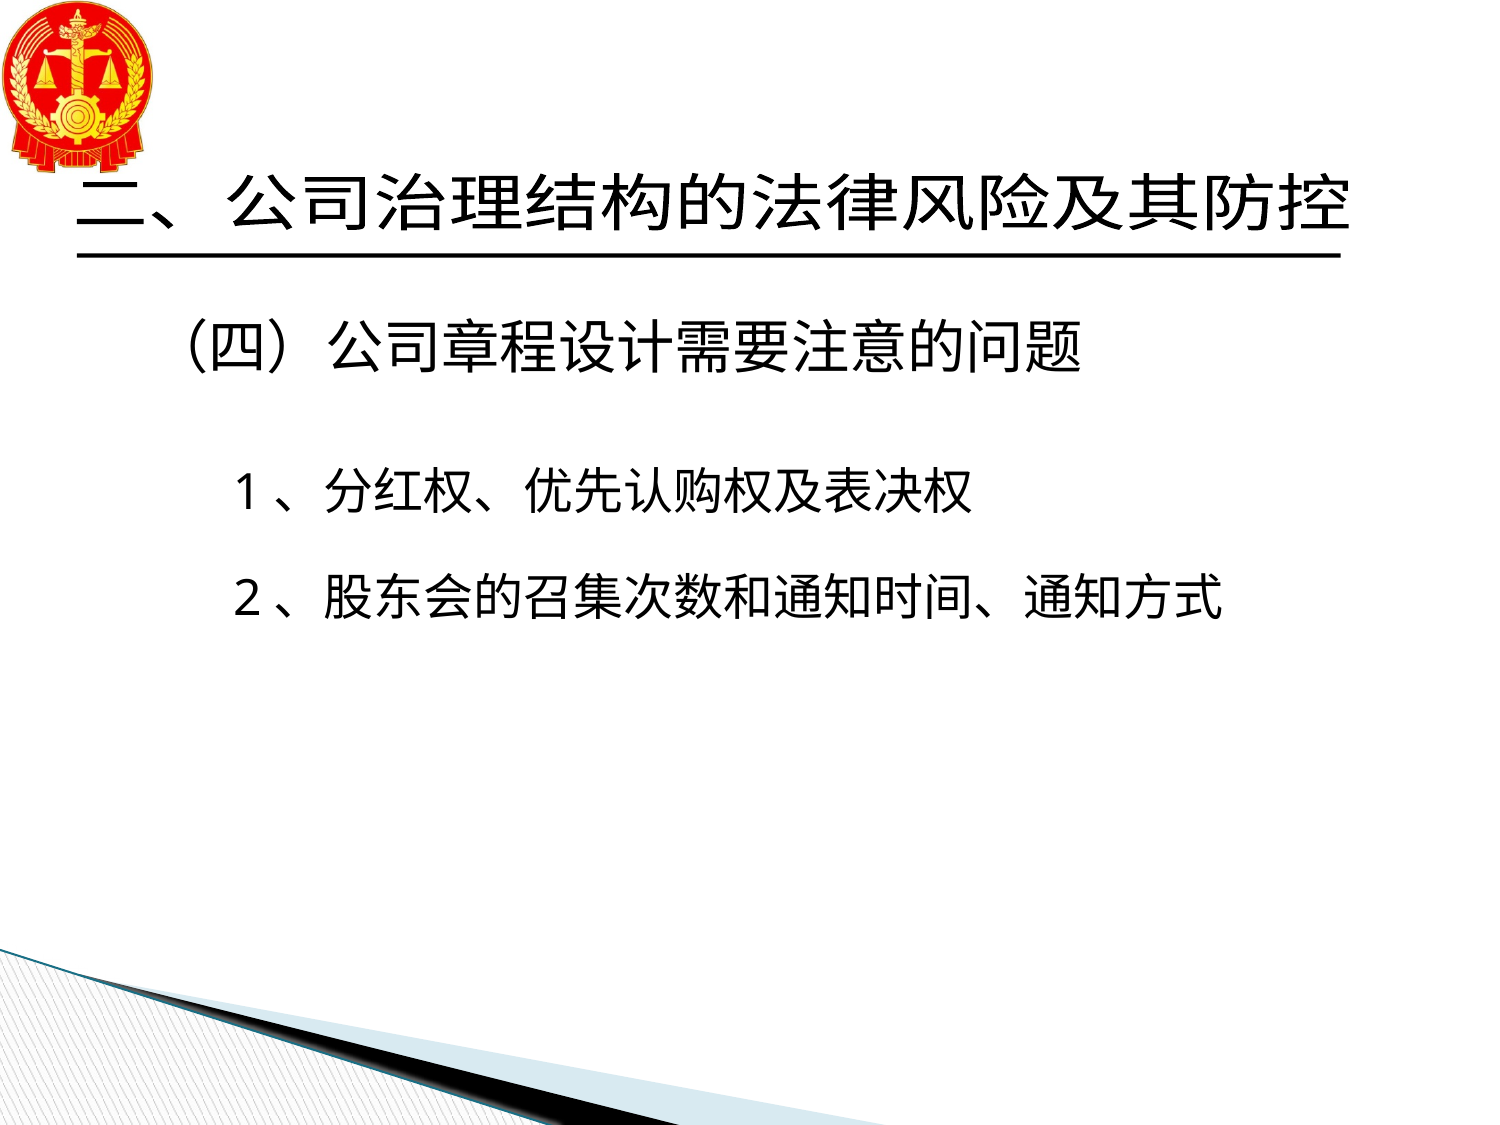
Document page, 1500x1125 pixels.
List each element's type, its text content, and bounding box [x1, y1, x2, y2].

text_box 1、分红权、优先认购权及表决权 [218, 452, 1353, 527]
picture [0, 0, 156, 175]
text_box （四）公司章程设计需要注意的问题 [135, 302, 1152, 388]
text_box 2、股东会的召集次数和通知时间、通知方式 [218, 558, 1353, 633]
